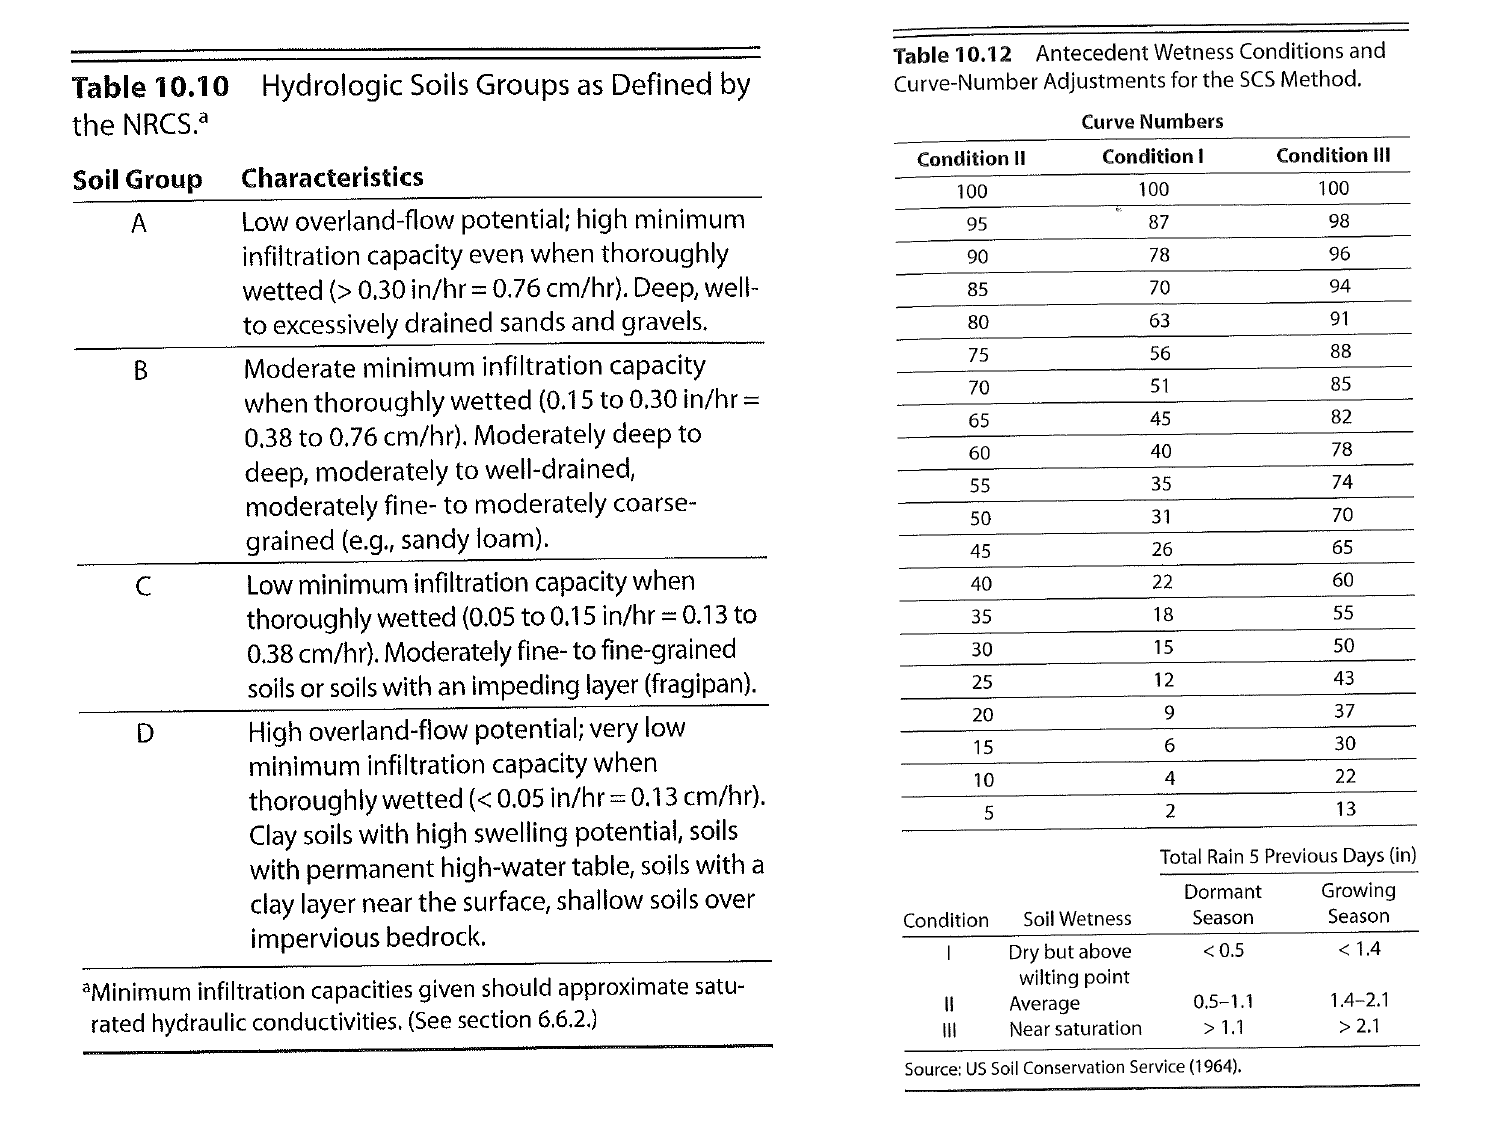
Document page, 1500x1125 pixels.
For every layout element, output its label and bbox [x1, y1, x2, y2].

picture [874, 12, 1442, 1113]
picture [49, 24, 800, 1076]
